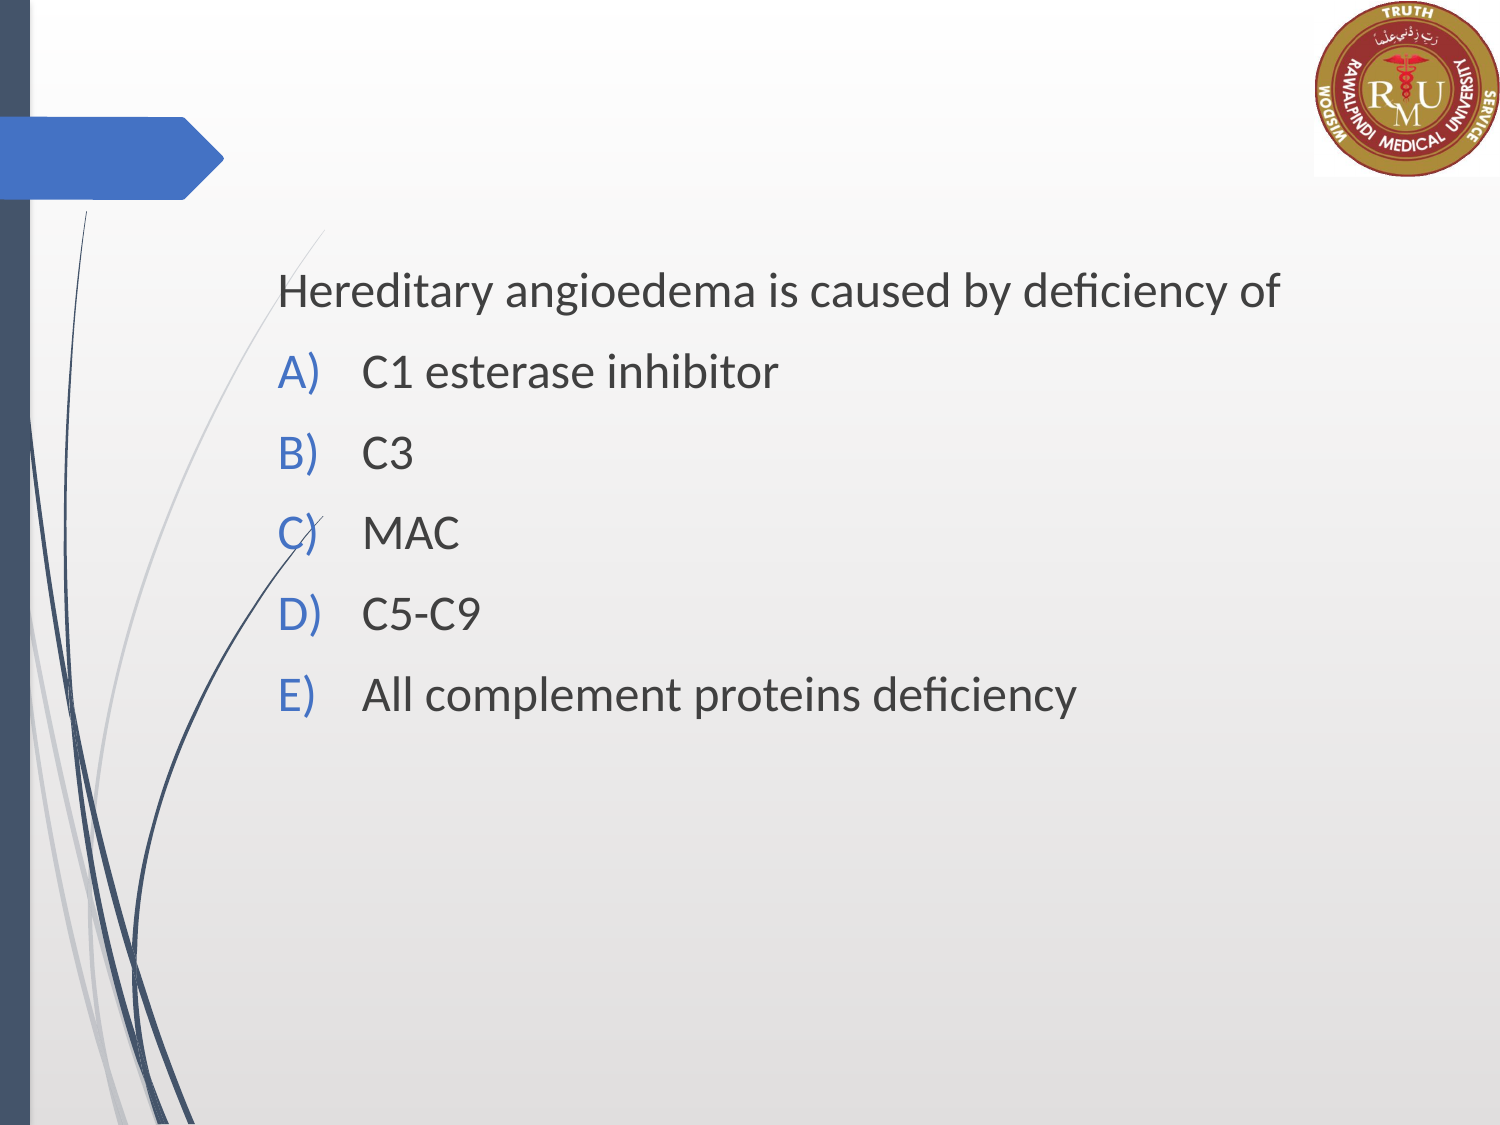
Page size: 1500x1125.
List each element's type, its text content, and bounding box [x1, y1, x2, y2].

list Hereditary angioedema is caused by deficiency of C1 esterase inhibitor C3 MAC C5-C9 All complement proteins deficiency [262, 249, 1400, 970]
picture [1314, 0, 1500, 177]
